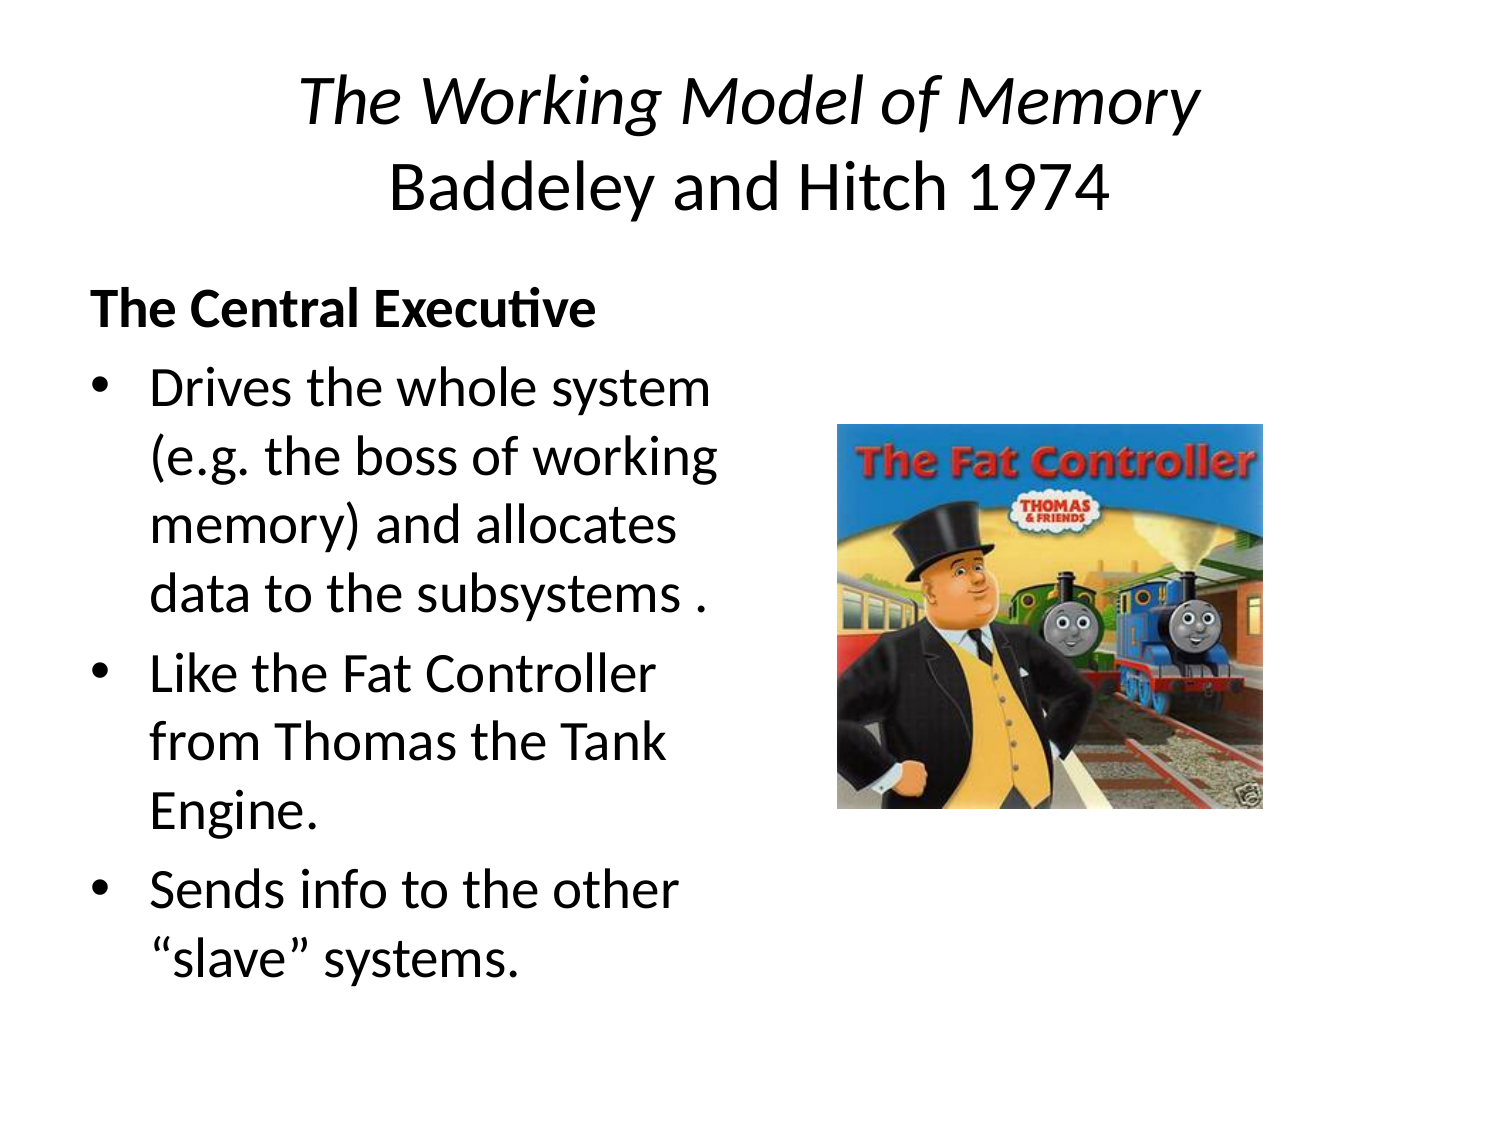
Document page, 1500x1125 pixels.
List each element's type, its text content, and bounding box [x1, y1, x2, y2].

title The Working Model of Memory Baddeley and Hitch 1974 [75, 45, 1425, 233]
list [837, 424, 1263, 810]
list The Central Executive Drives the whole system (e.g. the boss of working memory) and allocates data to the subsystems . Like the Fat Controller from Thomas the Tank Engine. Sends info to the other “slave” systems. [75, 262, 738, 1005]
